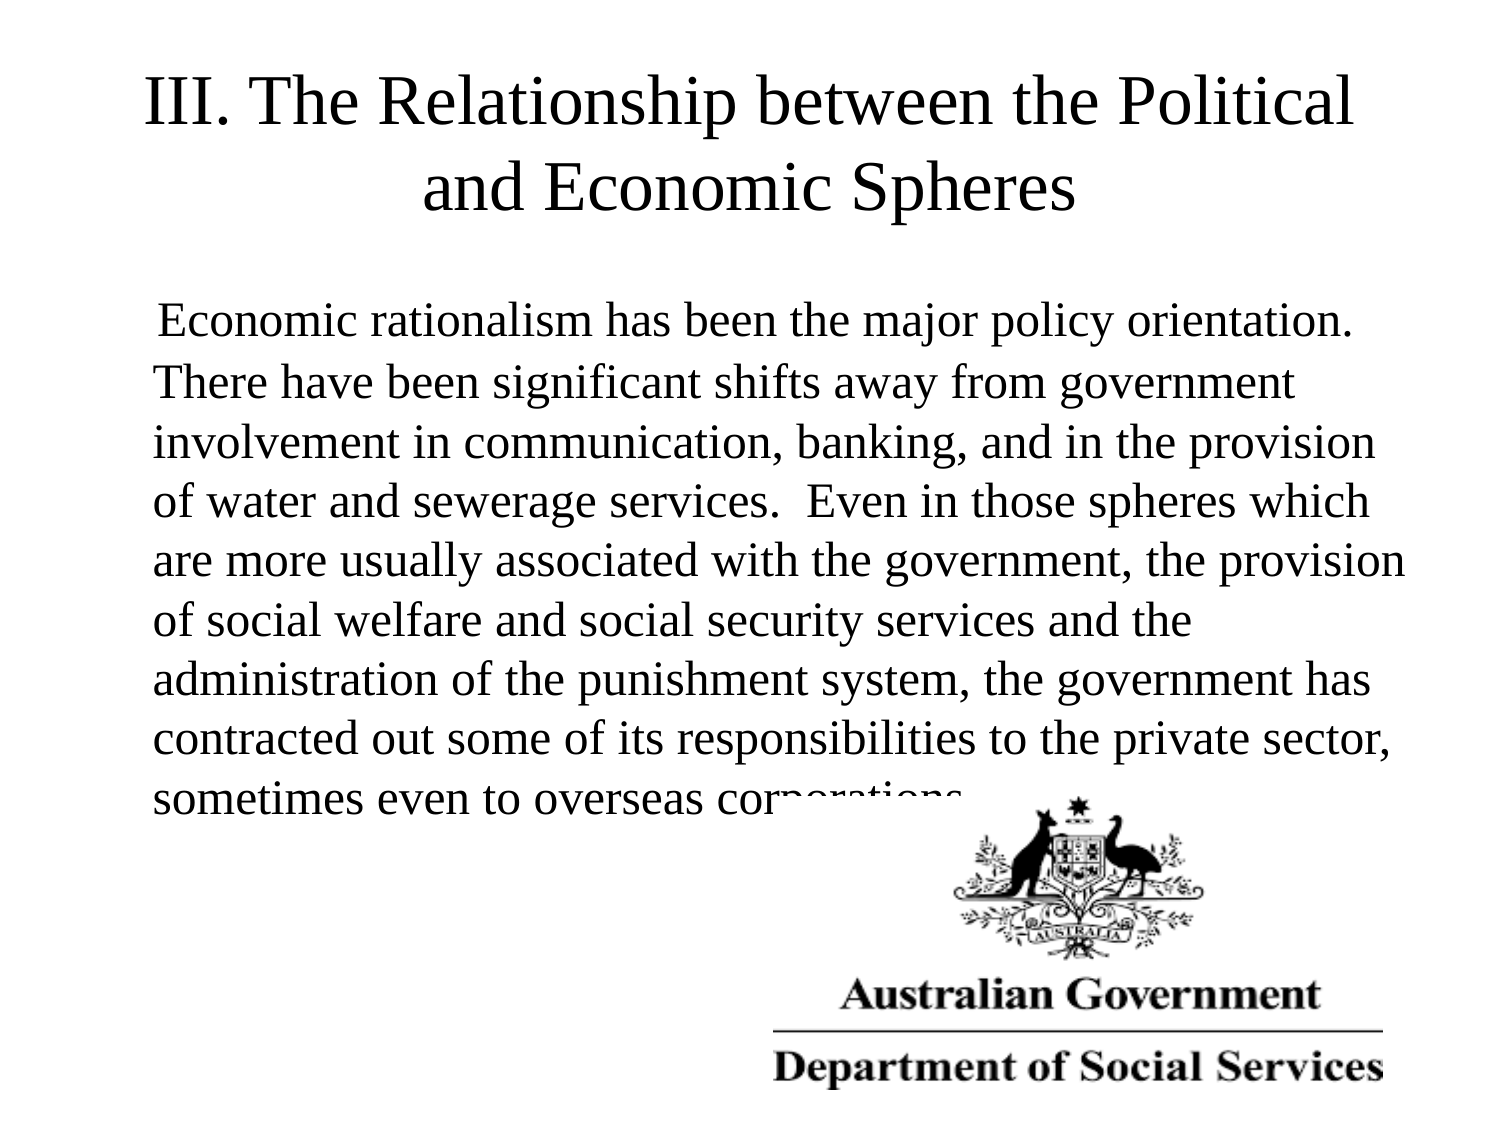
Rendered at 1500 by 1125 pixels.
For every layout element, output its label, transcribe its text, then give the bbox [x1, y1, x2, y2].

list Economic rationalism has been the major policy orientation. There have been significant shifts away from government involvement in communication, banking, and in the provision of water and sewerage services. Even in those spheres which are more usually associated with the government, the provision of social welfare and social security services and the administration of the punishment system, the government has contracted out some of its responsibilities to the private sector, sometimes even to overseas corporations. [82, 262, 1425, 832]
picture [773, 796, 1384, 1091]
title III. The Relationship between the Political and Economic Spheres [75, 45, 1425, 233]
